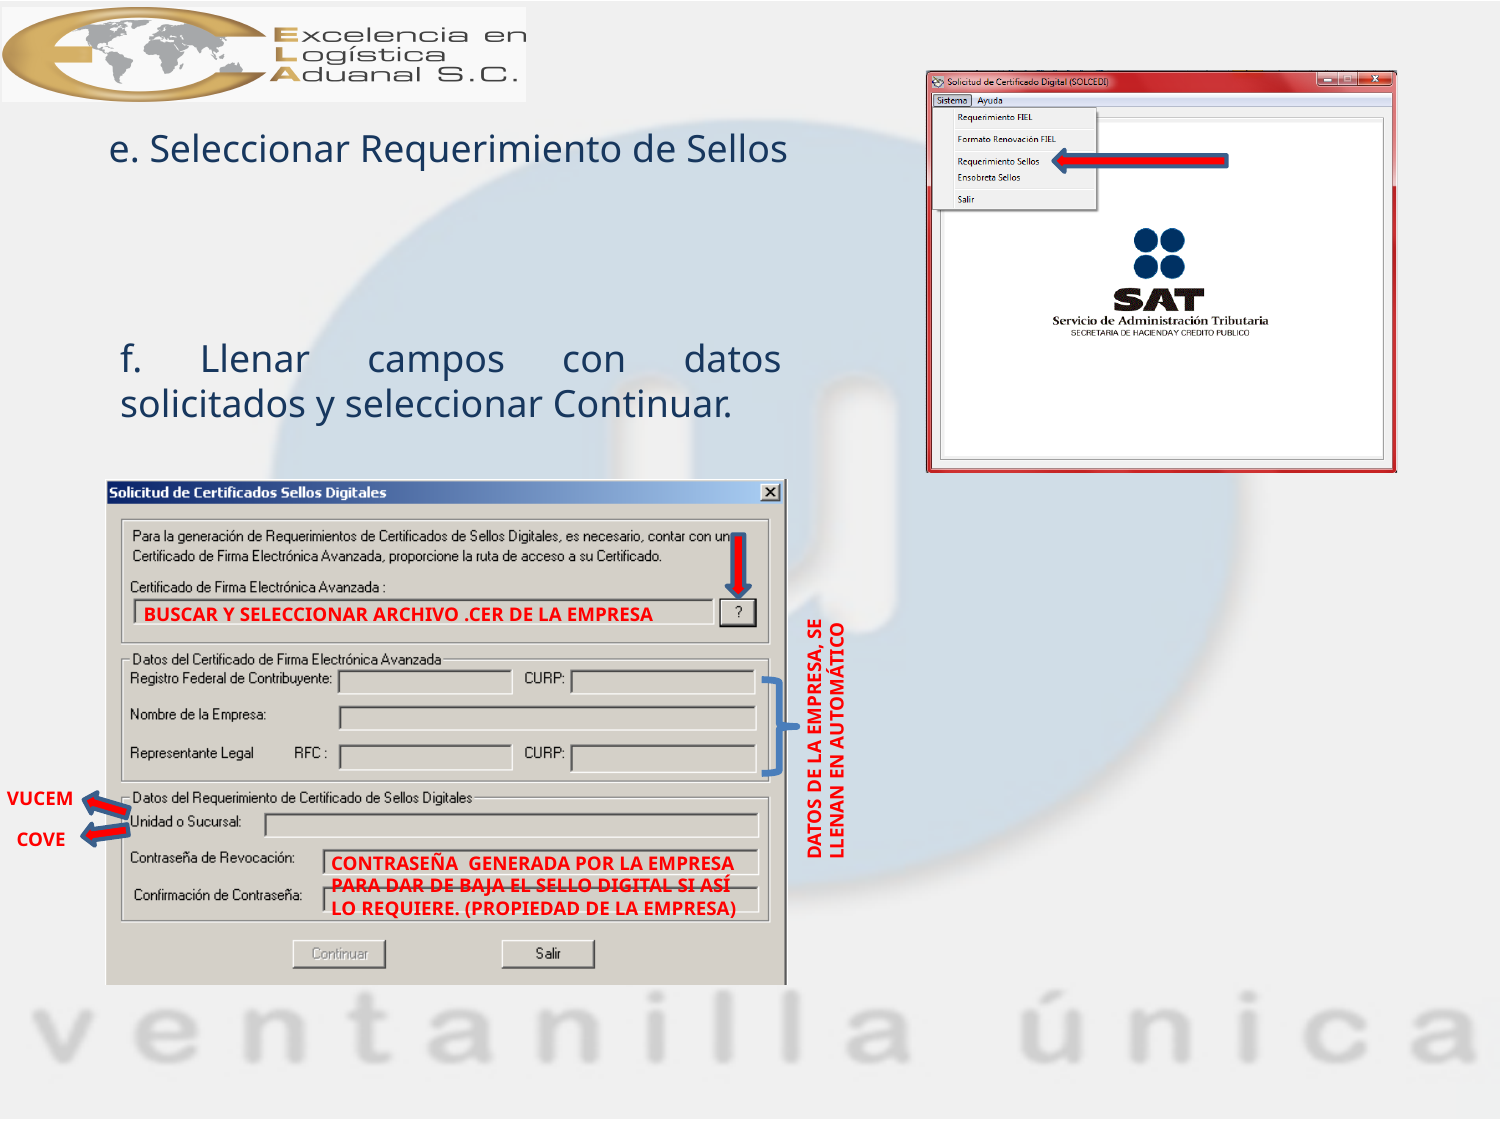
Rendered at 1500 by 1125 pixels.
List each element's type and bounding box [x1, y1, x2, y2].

text_box [81, 794, 130, 845]
picture [0, 0, 1500, 1119]
